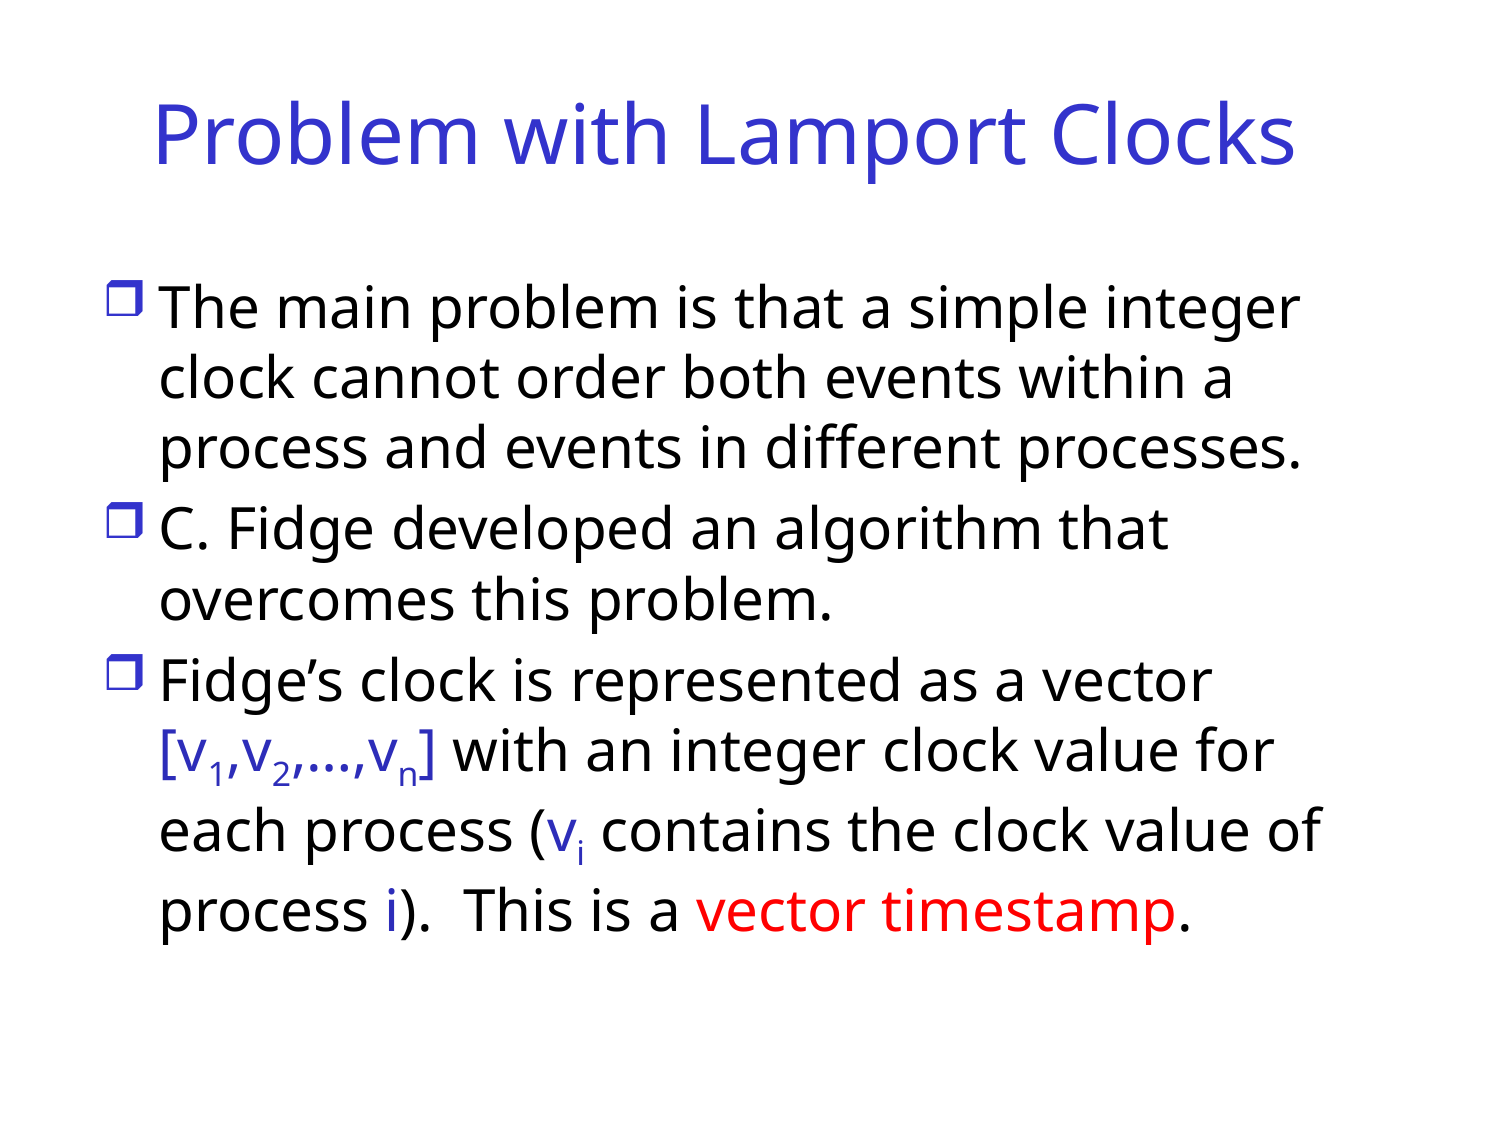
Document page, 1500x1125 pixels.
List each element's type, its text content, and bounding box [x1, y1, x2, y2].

list The main problem is that a simple integer clock cannot order both events within a process and events in different processes. C. Fidge developed an algorithm that overcomes this problem. Fidge’s clock is represented as a vector [v1,v2,…,vn] with an integer clock value for each process (vi contains the clock value of process i). This is a vector timestamp. [87, 262, 1363, 1026]
title Problem with Lamport Clocks [87, 37, 1363, 226]
